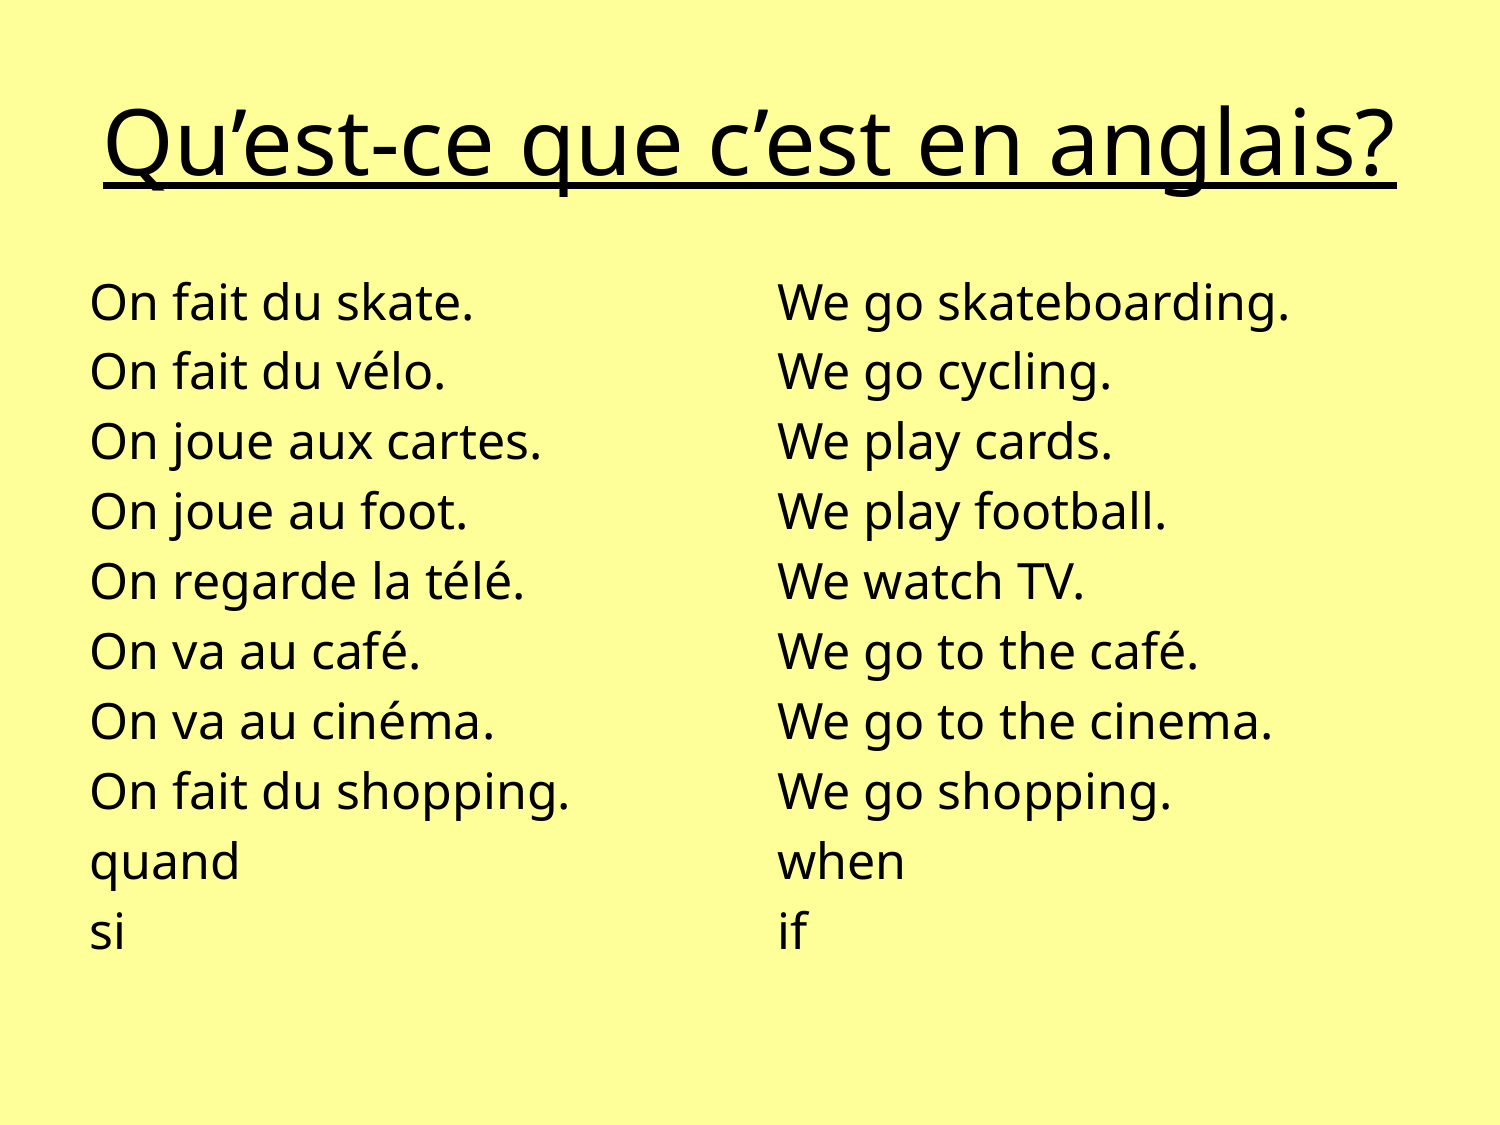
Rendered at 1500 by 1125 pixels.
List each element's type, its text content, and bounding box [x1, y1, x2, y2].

title Qu’est-ce que c’est en anglais? [74, 44, 1426, 233]
list We go skateboarding. We go cycling. We play cards. We play football. We watch TV. We go to the café. We go to the cinema. We go shopping. when if [762, 262, 1426, 1006]
list On fait du skate. On fait du vélo. On joue aux cartes. On joue au foot. On regarde la télé. On va au café. On va au cinéma. On fait du shopping. quand si [74, 262, 738, 1006]
